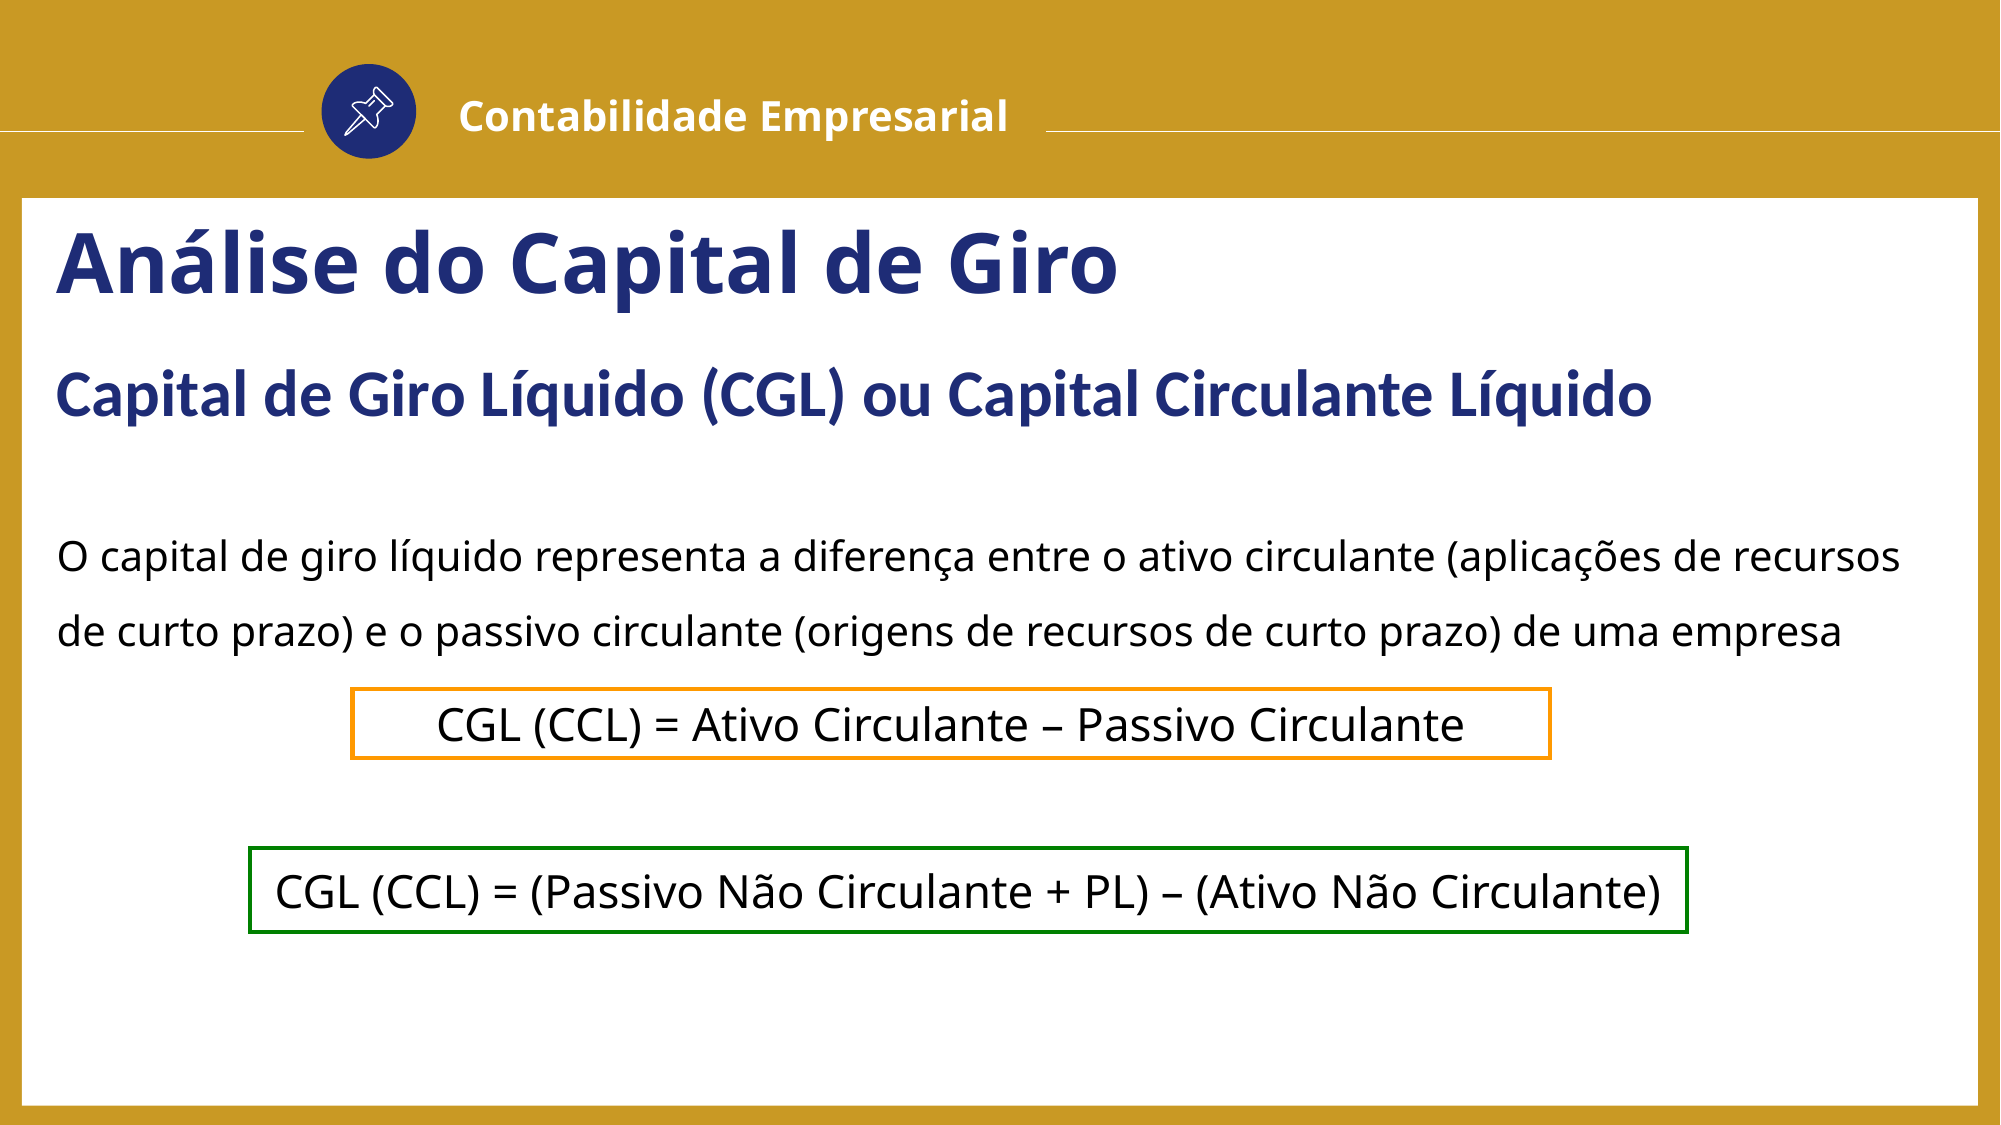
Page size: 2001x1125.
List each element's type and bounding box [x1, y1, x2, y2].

text_box [0, 0, 2000, 1125]
text_box [321, 63, 1035, 159]
